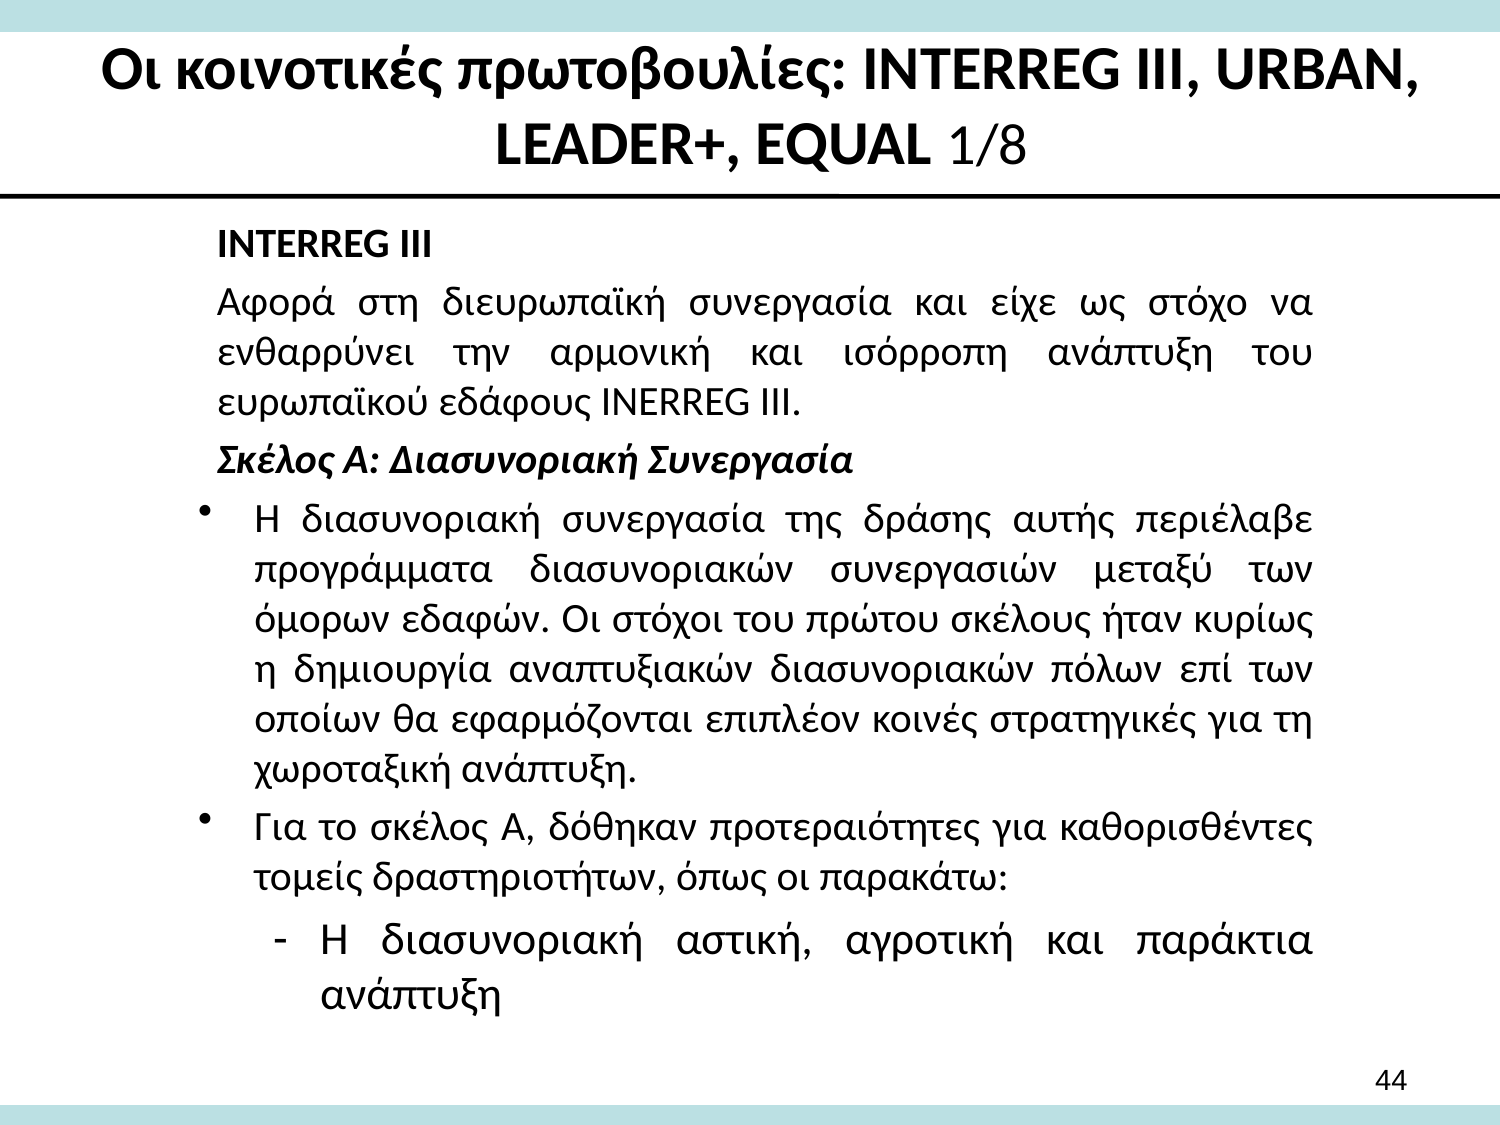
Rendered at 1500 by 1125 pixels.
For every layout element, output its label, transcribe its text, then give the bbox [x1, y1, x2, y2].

title Οι κοινοτικές πρωτοβουλίες: INTERREG III, URBAN, LEADER+, EQUAL 1/8 [53, 31, 1471, 173]
list INTERREG III Αφορά στη διευρωπαϊκή συνεργασία και είχε ως στόχο να ενθαρρύνει την αρμονική και ισόρροπη ανάπτυξη του ευρωπαϊκού εδάφους INERREG III. Σκέλος Α: Διασυνοριακή Συνεργασία Η διασυνοριακή συνεργασία της δράσης αυτής περιέλαβε προγράμματα διασυνοριακών συνεργασιών μεταξύ των όμορων εδαφών. Οι στόχοι του πρώτου σκέλους ήταν κυρίως η δημιουργία αναπτυξιακών διασυνοριακών πόλων επί των οποίων θα εφαρμόζονται επιπλέον κοινές στρατηγικές για τη χωροταξική ανάπτυξη. Για το σκέλος Α, δόθηκαν προτεραιότητες για καθορισθέντες τομείς δραστηριοτήτων, όπως οι παρακάτω: Η διασυνοριακή αστική, αγροτική και παράκτια ανάπτυξη [183, 208, 1329, 1005]
slide_number 44 [1074, 1050, 1426, 1095]
